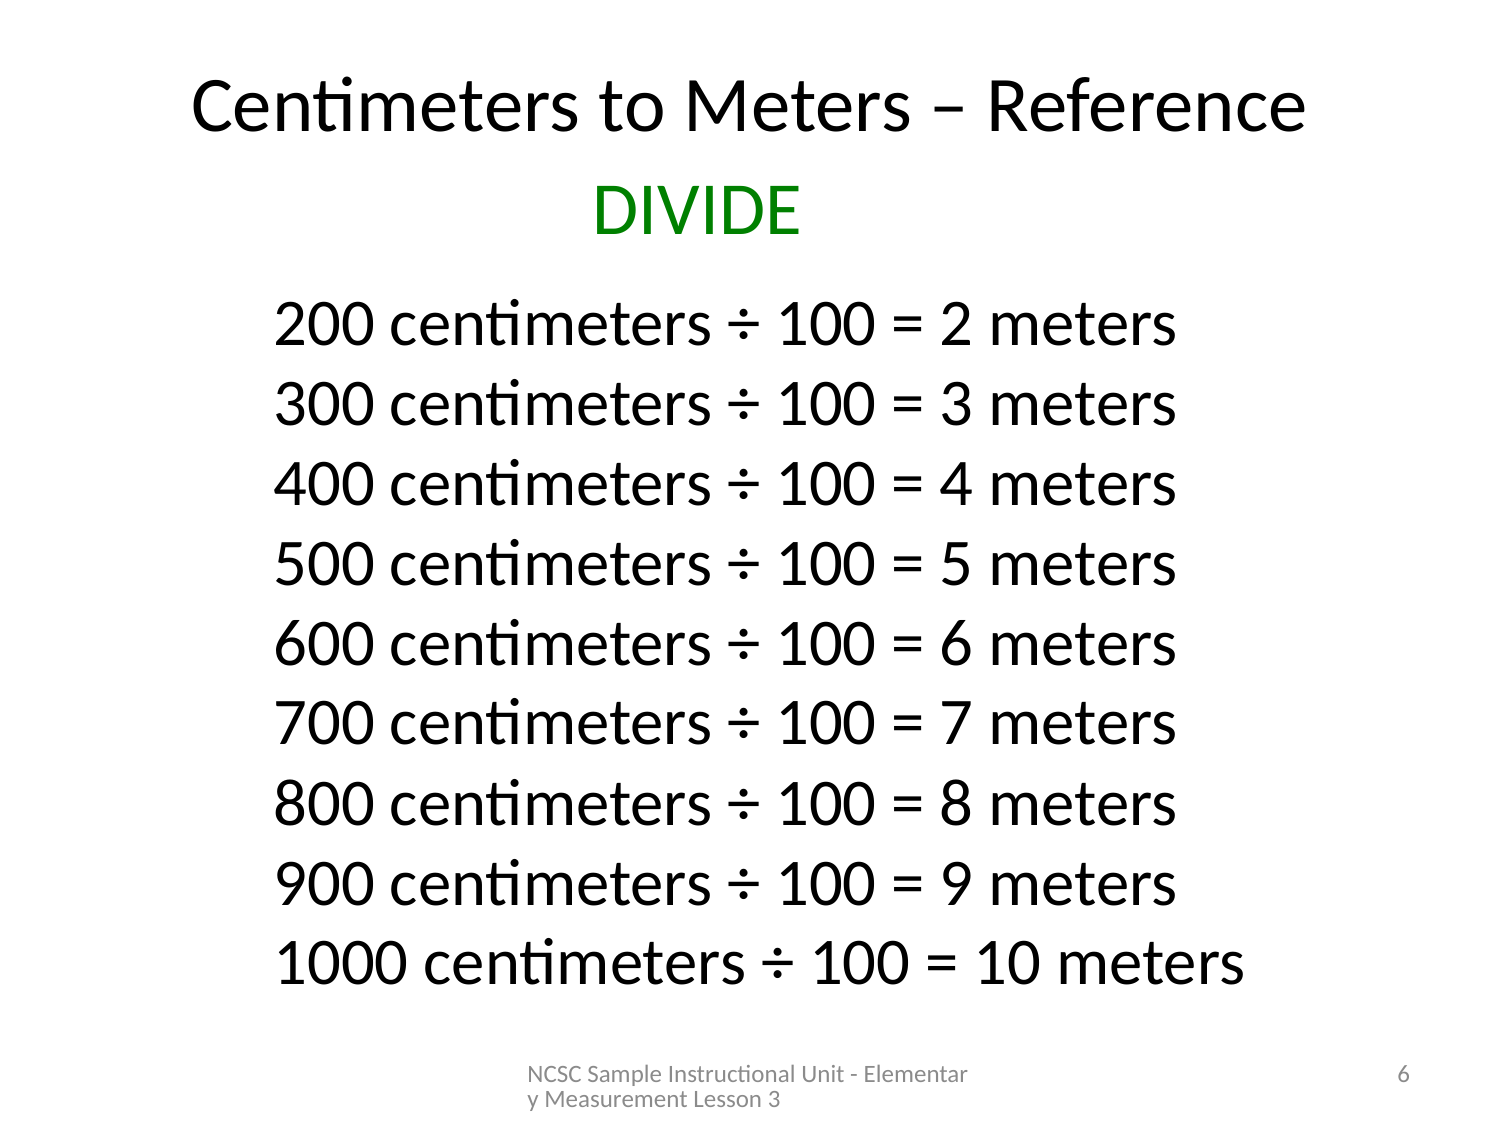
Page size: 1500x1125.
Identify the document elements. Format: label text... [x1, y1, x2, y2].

text_box DIVIDE [577, 152, 818, 257]
title Centimeters to Meters – Reference [75, 45, 1425, 156]
footer NCSC Sample Instructional Unit - Elementary Measurement Lesson 3 [512, 1042, 988, 1103]
text_box 200 centimeters ÷ 100 = 2 meters 300 centimeters ÷ 100 = 3 meters 400 centimeters ÷ 100 = 4 meters 500 centimeters ÷ 100 = 5 meters 600 centimeters ÷ 100 = 6 meters 700 centimeters ÷ 100 = 7 meters 800 centimeters ÷ 100 = 8 meters 900 centimeters ÷ 100 = 9 meters 1000 centimeters ÷ 100 = 10 meters [258, 271, 1316, 1006]
slide_number 6 [1074, 1042, 1425, 1103]
